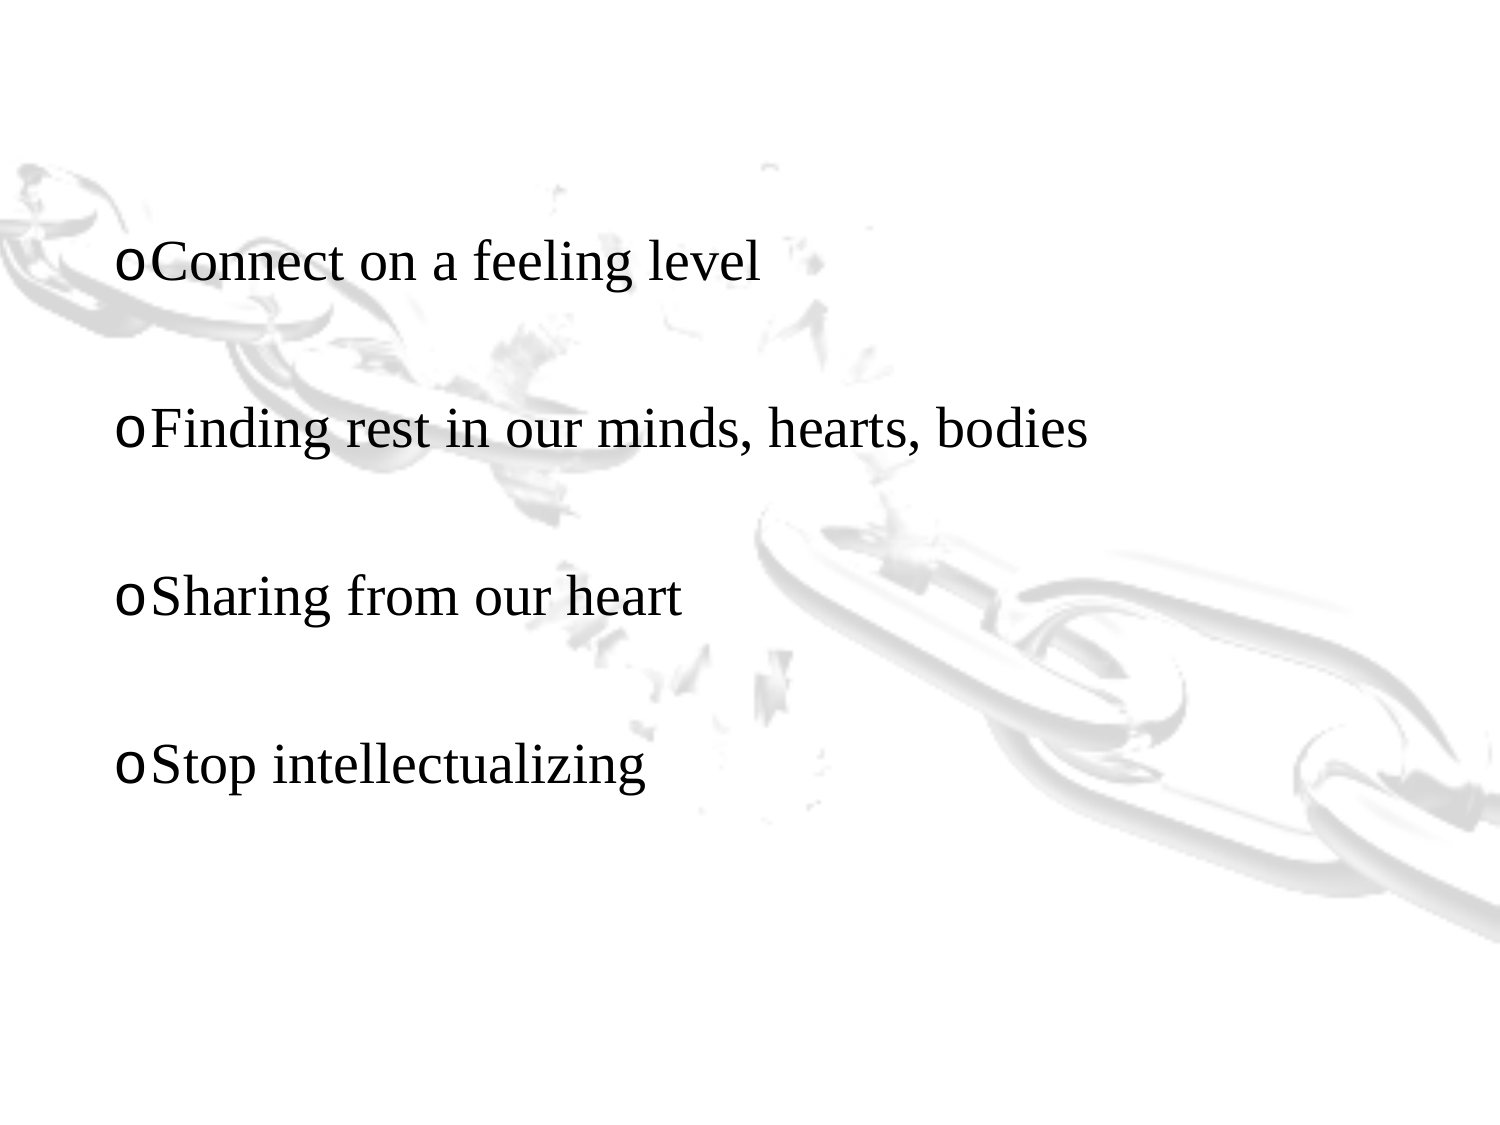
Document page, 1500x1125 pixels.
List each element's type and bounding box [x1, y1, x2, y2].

picture [0, 77, 1500, 1007]
